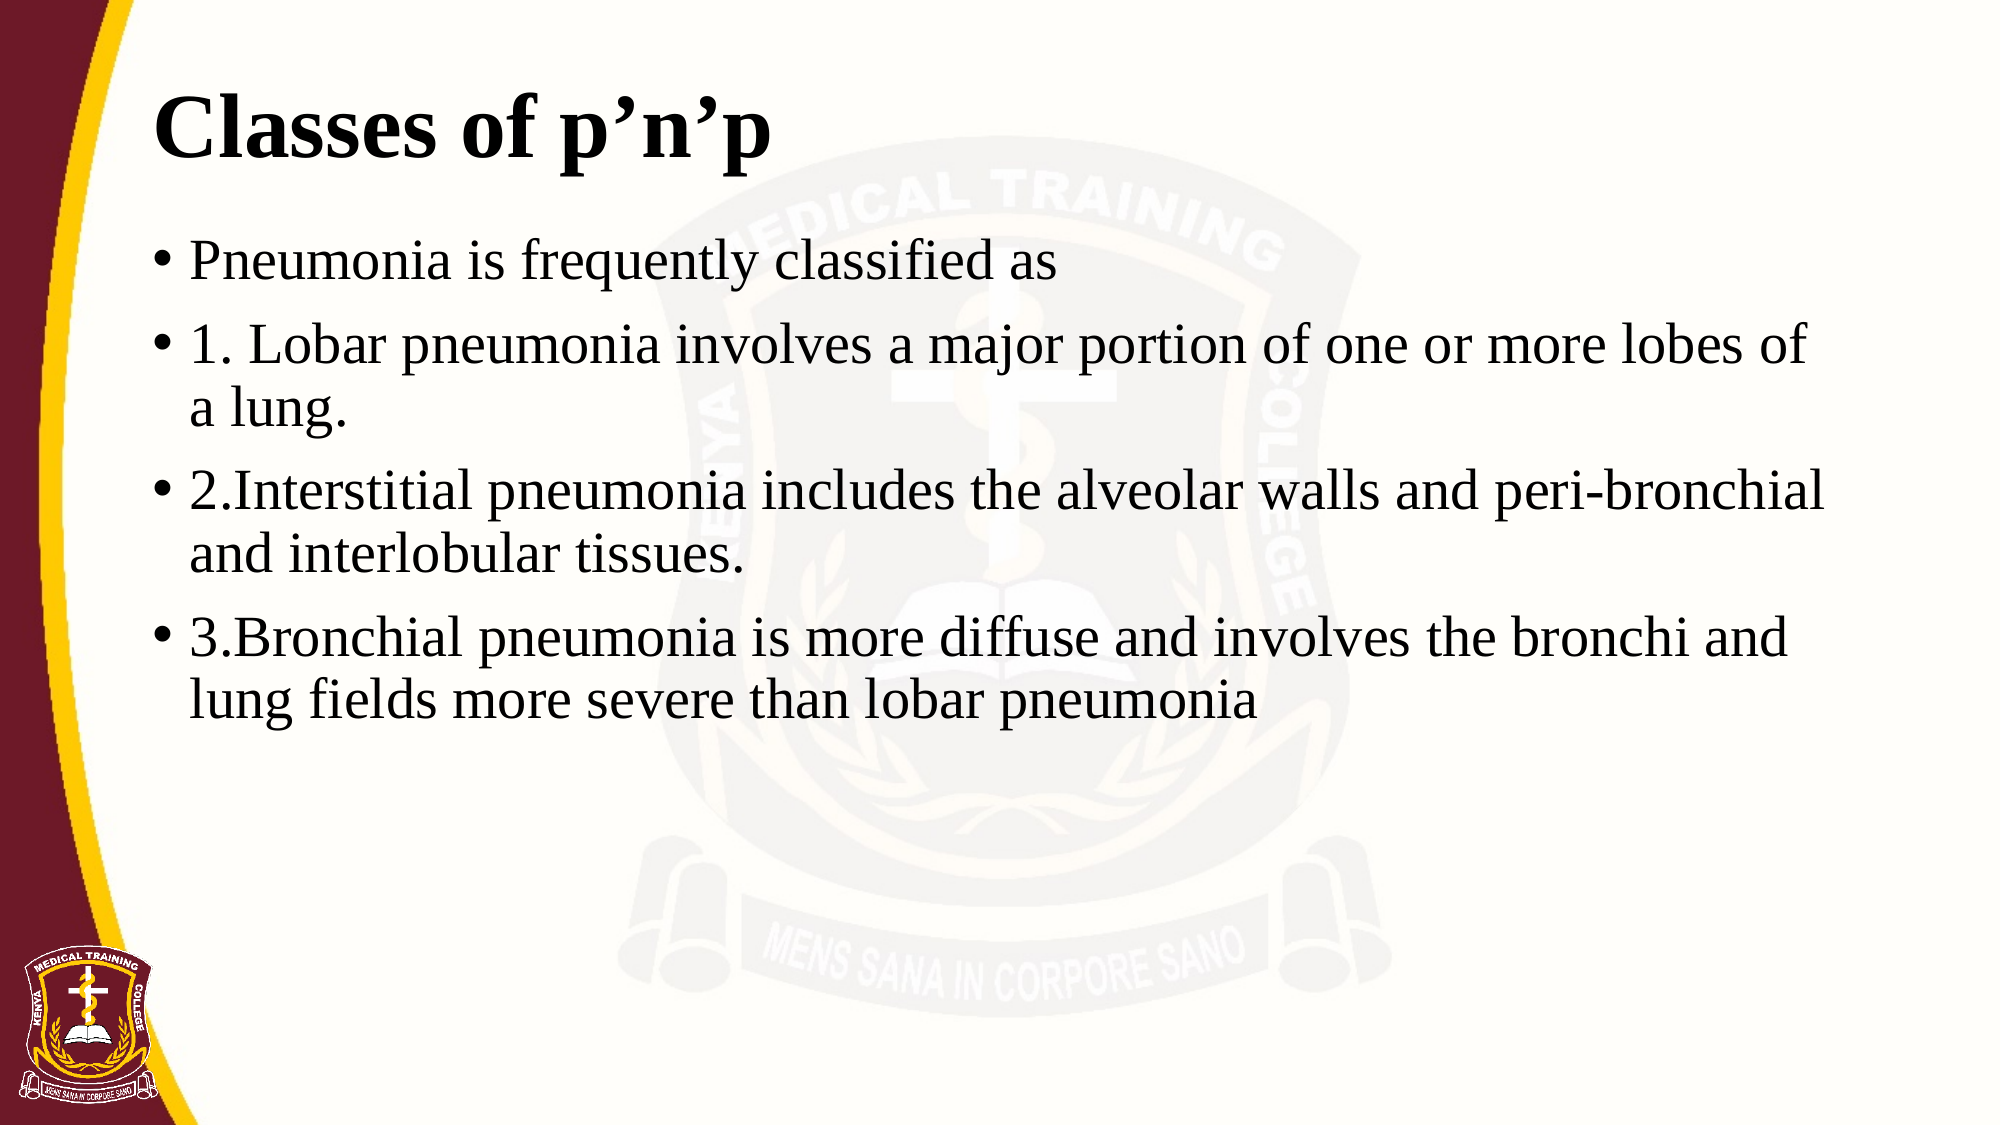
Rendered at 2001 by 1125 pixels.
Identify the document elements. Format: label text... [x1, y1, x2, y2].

list [133, 12, 2000, 1095]
picture [0, 0, 2001, 1125]
title Classes of p’n’p [137, 59, 1863, 197]
text_box Pneumonia is frequently classified as 1. Lobar pneumonia involves a major portion of one or more lobes of a lung. 2.Interstitial pneumonia includes the alveolar walls and peri-bronchial and interlobular tissues. 3.Bronchial pneumonia is more diffuse and involves the bronchi and lung fields more severe than lobar pneumonia [137, 221, 1863, 1014]
